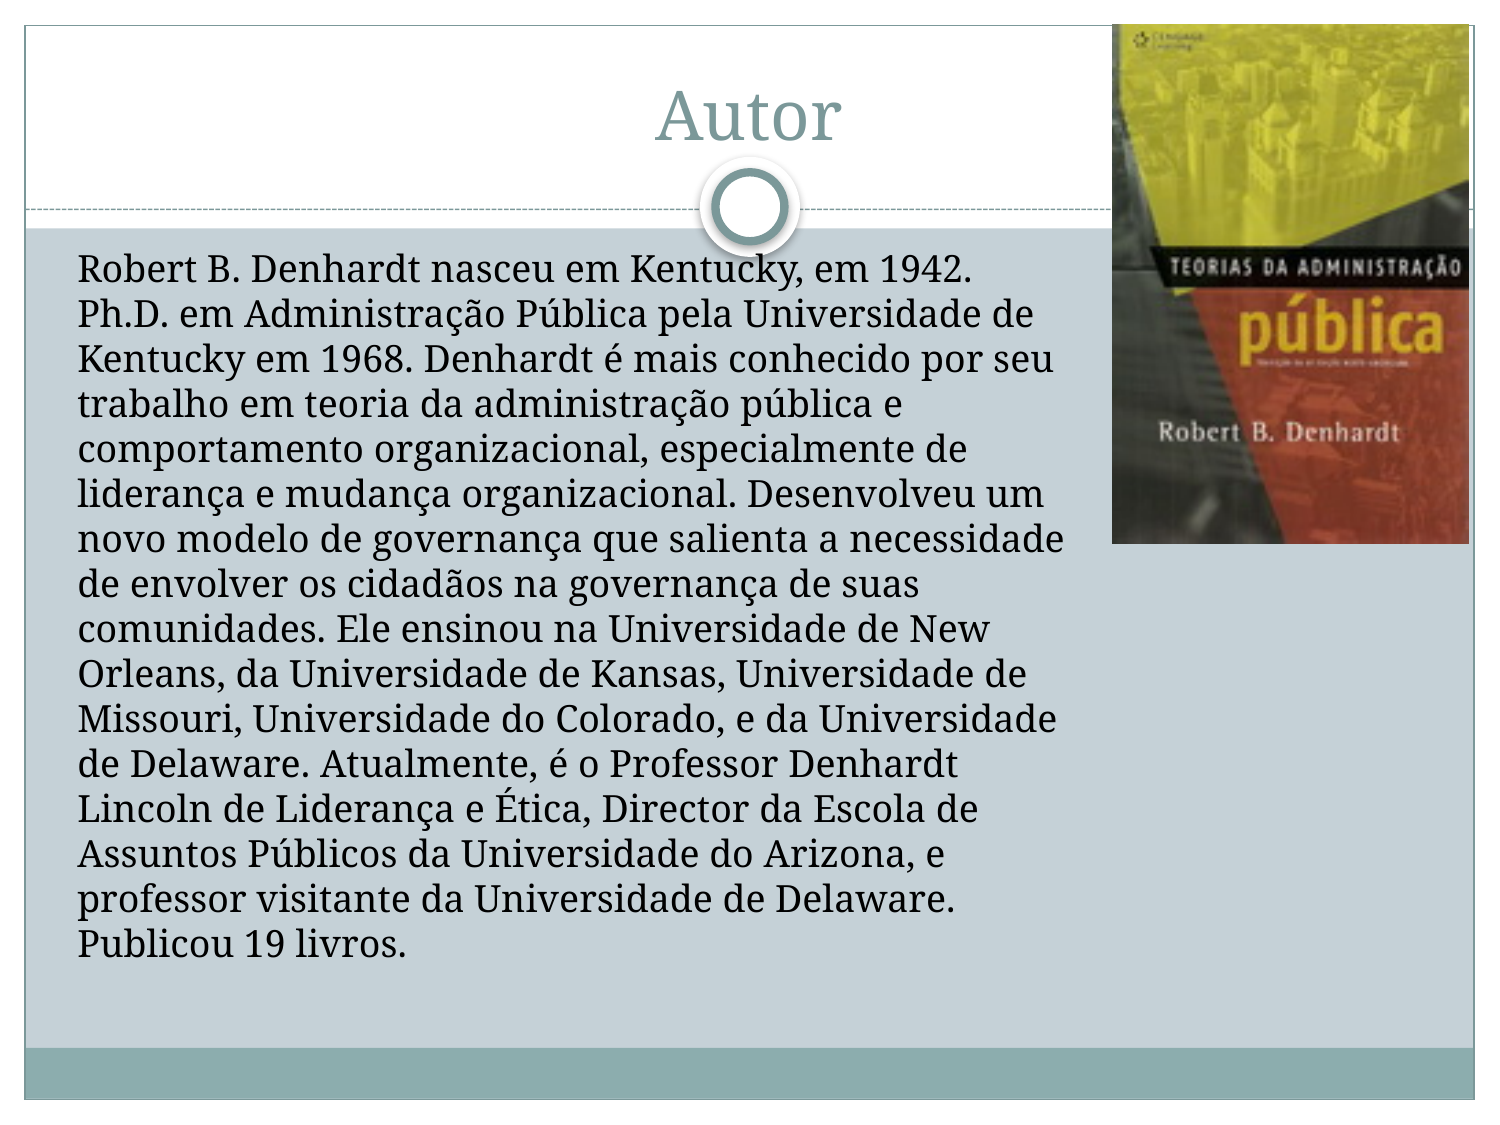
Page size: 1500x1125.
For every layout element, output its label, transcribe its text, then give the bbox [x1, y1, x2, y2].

text_box Robert B. Denhardt nasceu em Kentucky, em 1942. Ph.D. em Administração Pública pela Universidade de Kentucky em 1968. Denhardt é mais conhecido por seu trabalho em teoria da administração pública e comportamento organizacional, especialmente de liderança e mudança organizacional. Desenvolveu um novo modelo de governança que salienta a necessidade de envolver os cidadãos na governança de suas comunidades. Ele ensinou na Universidade de New Orleans, da Universidade de Kansas, Universidade de Missouri, Universidade do Colorado, e da Universidade de Delaware. Atualmente, é o Professor Denhardt Lincoln de Liderança e Ética, Director da Escola de Assuntos Públicos da Universidade do Arizona, e professor visitante da Universidade de Delaware. Publicou 19 livros. [62, 237, 1088, 973]
title Autor [49, 37, 1105, 162]
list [1112, 24, 1470, 544]
